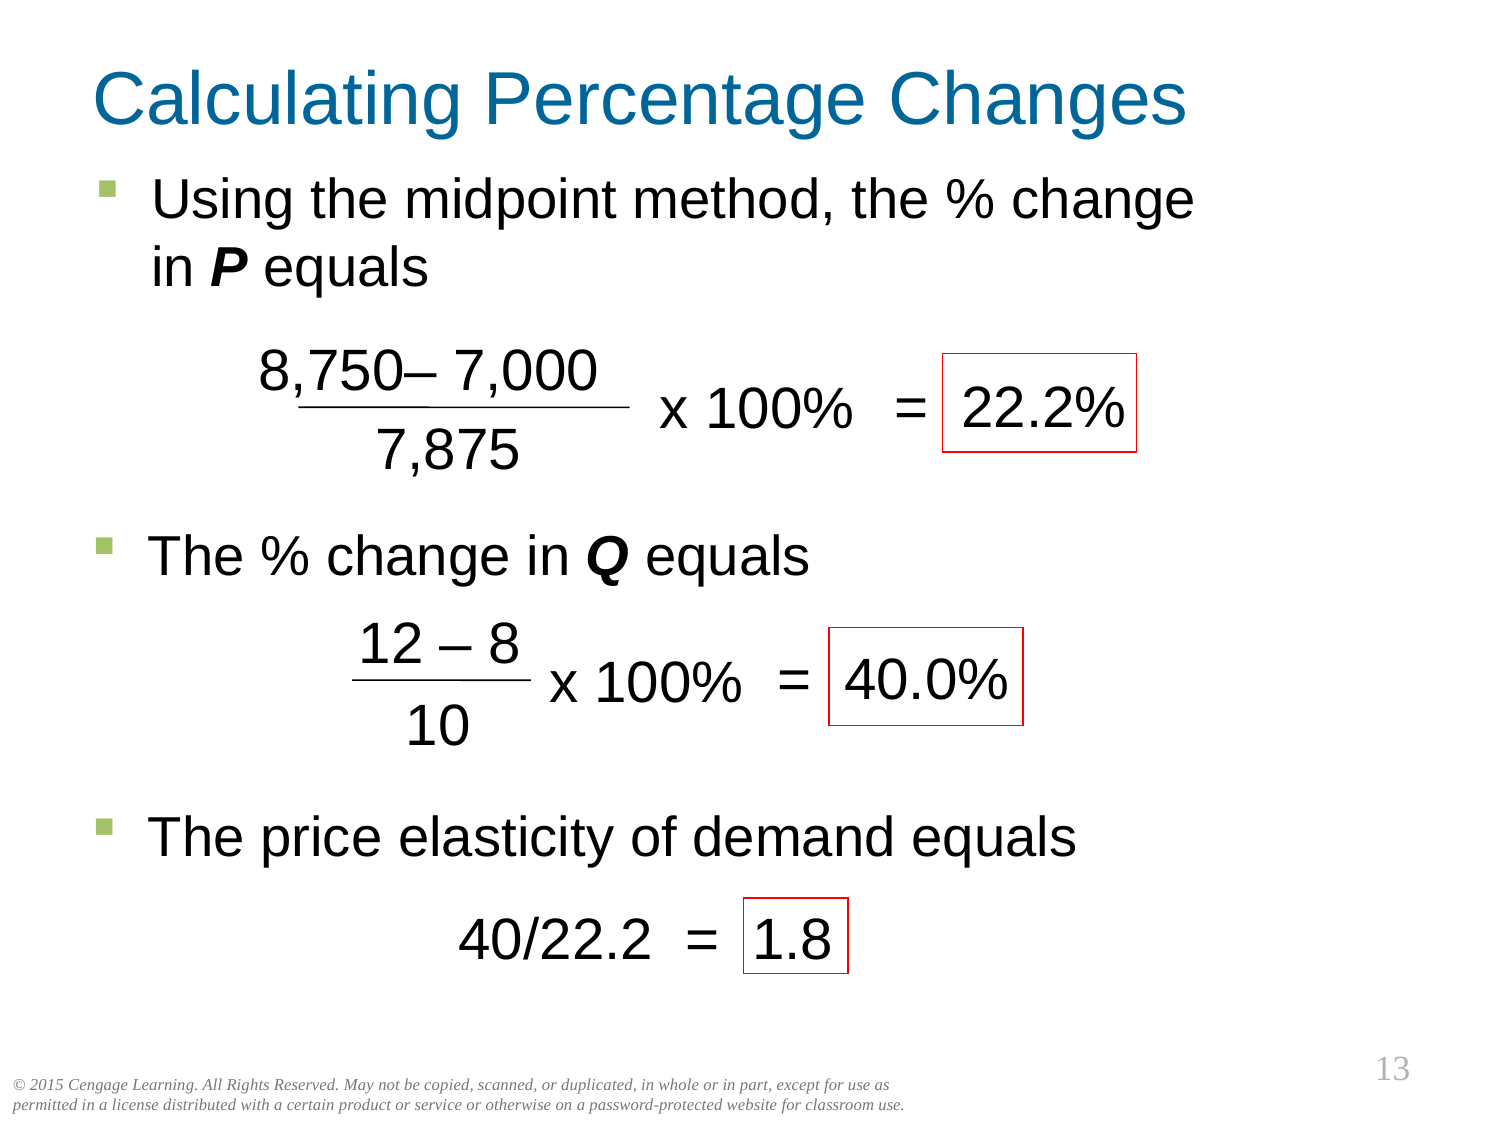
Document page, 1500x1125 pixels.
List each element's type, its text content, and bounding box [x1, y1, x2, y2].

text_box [443, 893, 874, 980]
text_box The price elasticity of demand equals [76, 789, 1286, 885]
list Using the midpoint method, the % change in P equals [79, 154, 1428, 349]
title Calculating Percentage Changes [77, 41, 1428, 148]
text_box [208, 324, 1164, 491]
text_box The % change in Q equals [76, 508, 1286, 629]
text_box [328, 597, 1029, 765]
